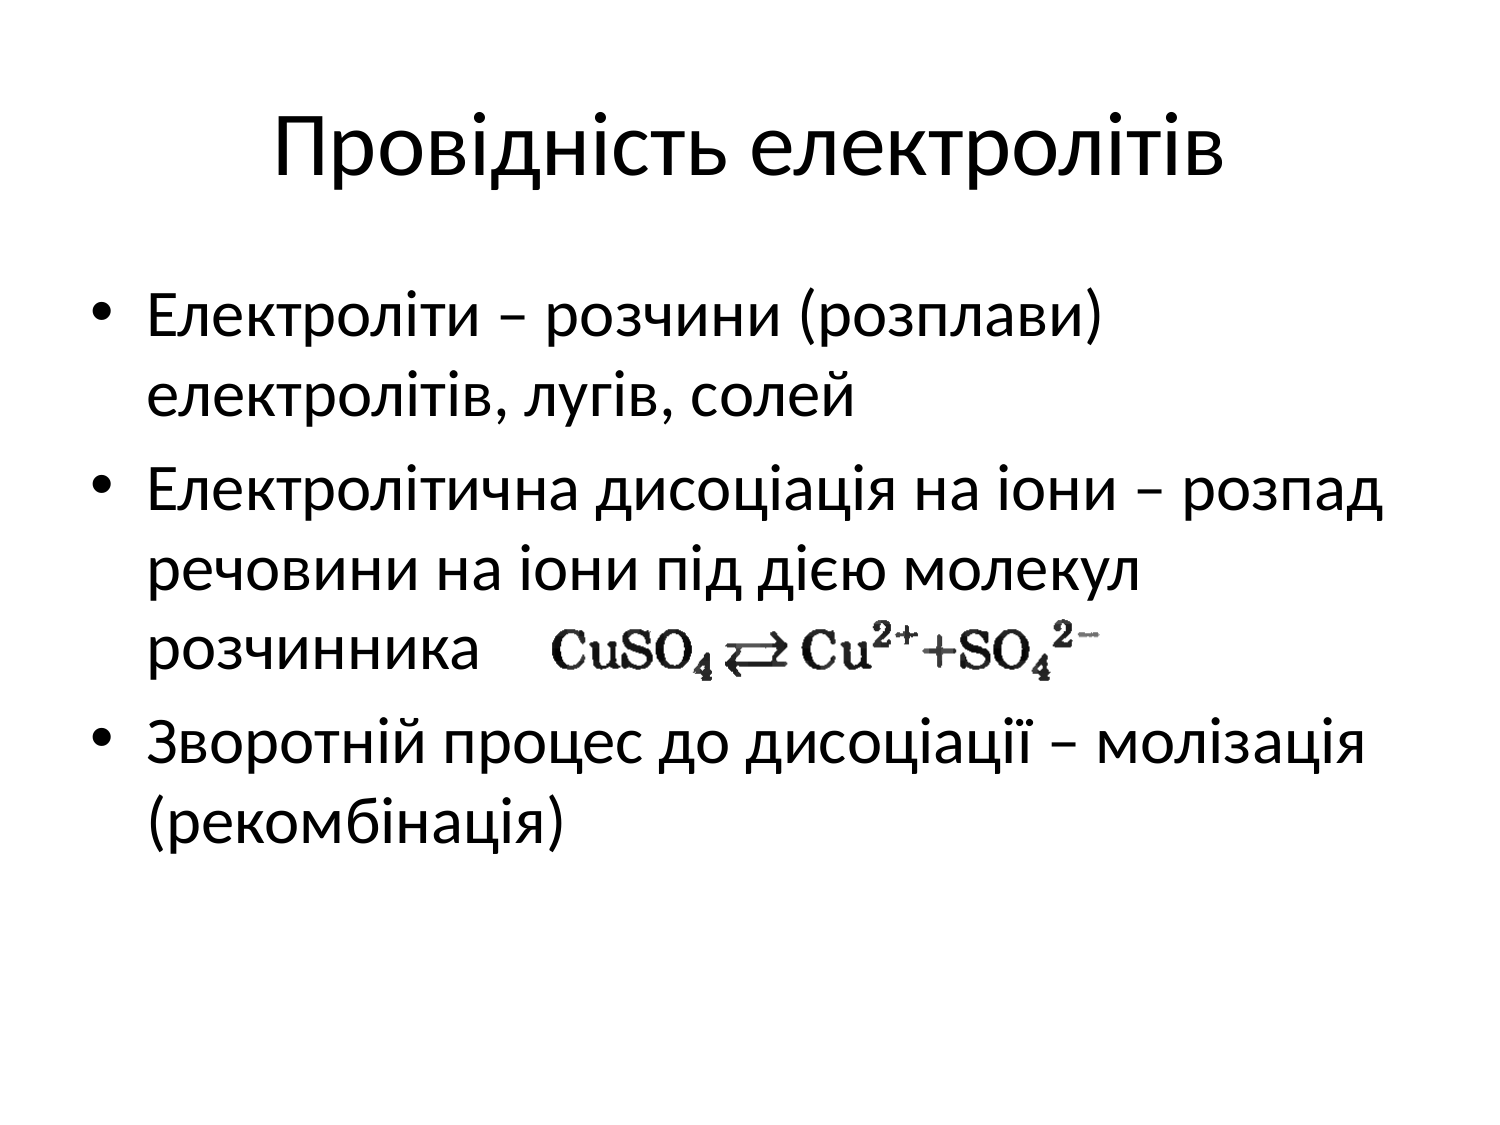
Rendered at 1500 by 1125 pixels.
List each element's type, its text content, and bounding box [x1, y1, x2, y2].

picture [527, 609, 1106, 696]
title Провідність електролітів [75, 45, 1425, 233]
list Електроліти – розчини (розплави) електролітів, лугів, солей Електролітична дисоціація на іони – розпад речовини на іони під дією молекул розчинника Зворотній процес до дисоціації – молізація (рекомбінація) [75, 262, 1425, 1005]
